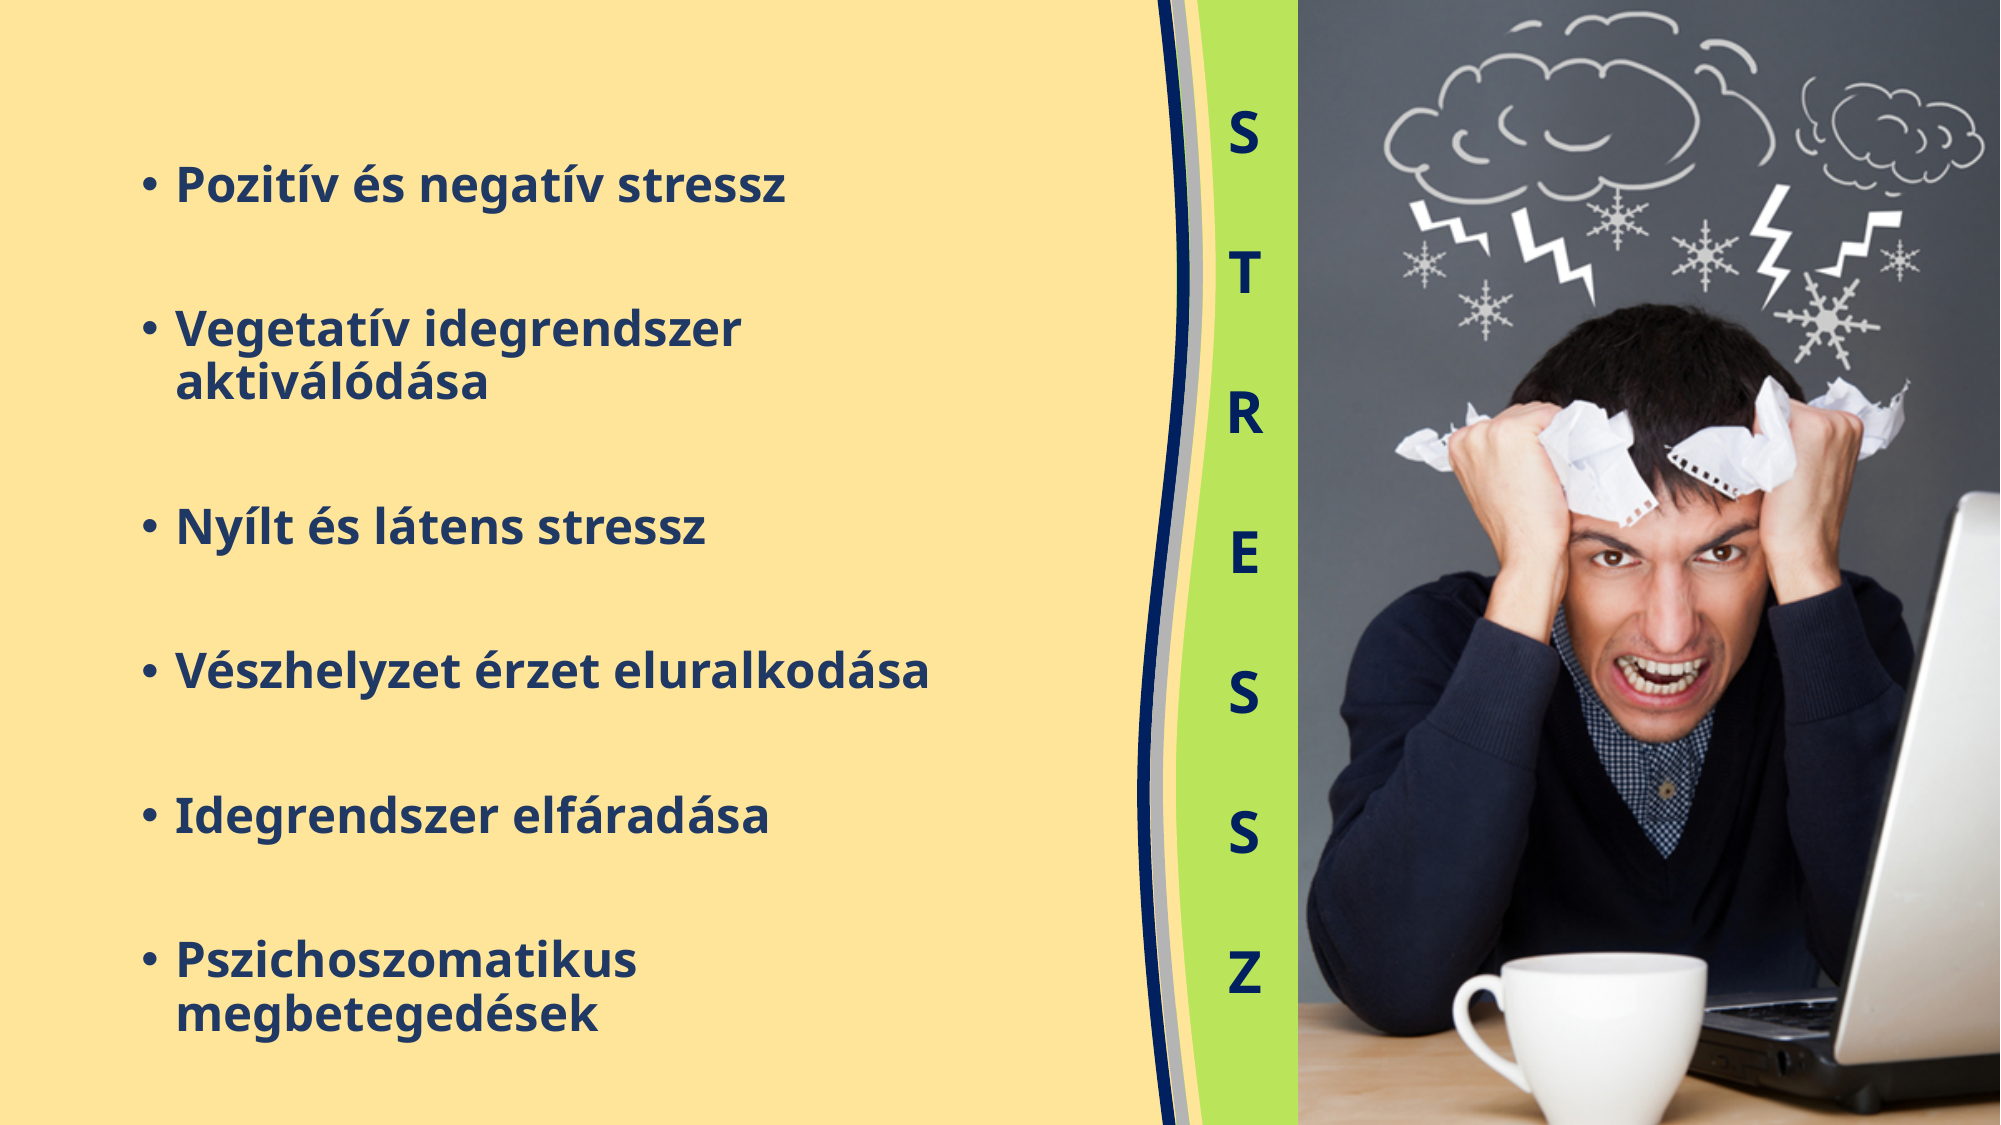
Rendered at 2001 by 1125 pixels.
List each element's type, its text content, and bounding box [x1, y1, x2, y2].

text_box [1137, 0, 1216, 1125]
list Pozitív és negatív stressz Vegetatív idegrendszer aktiválódása Nyílt és látens stressz Vészhelyzet érzet eluralkodása Idegrendszer elfáradása Pszichoszomatikus megbetegedések [126, 152, 1067, 1057]
text_box S T R E S S Z [1216, 0, 1298, 1125]
picture [1298, 0, 2000, 1125]
